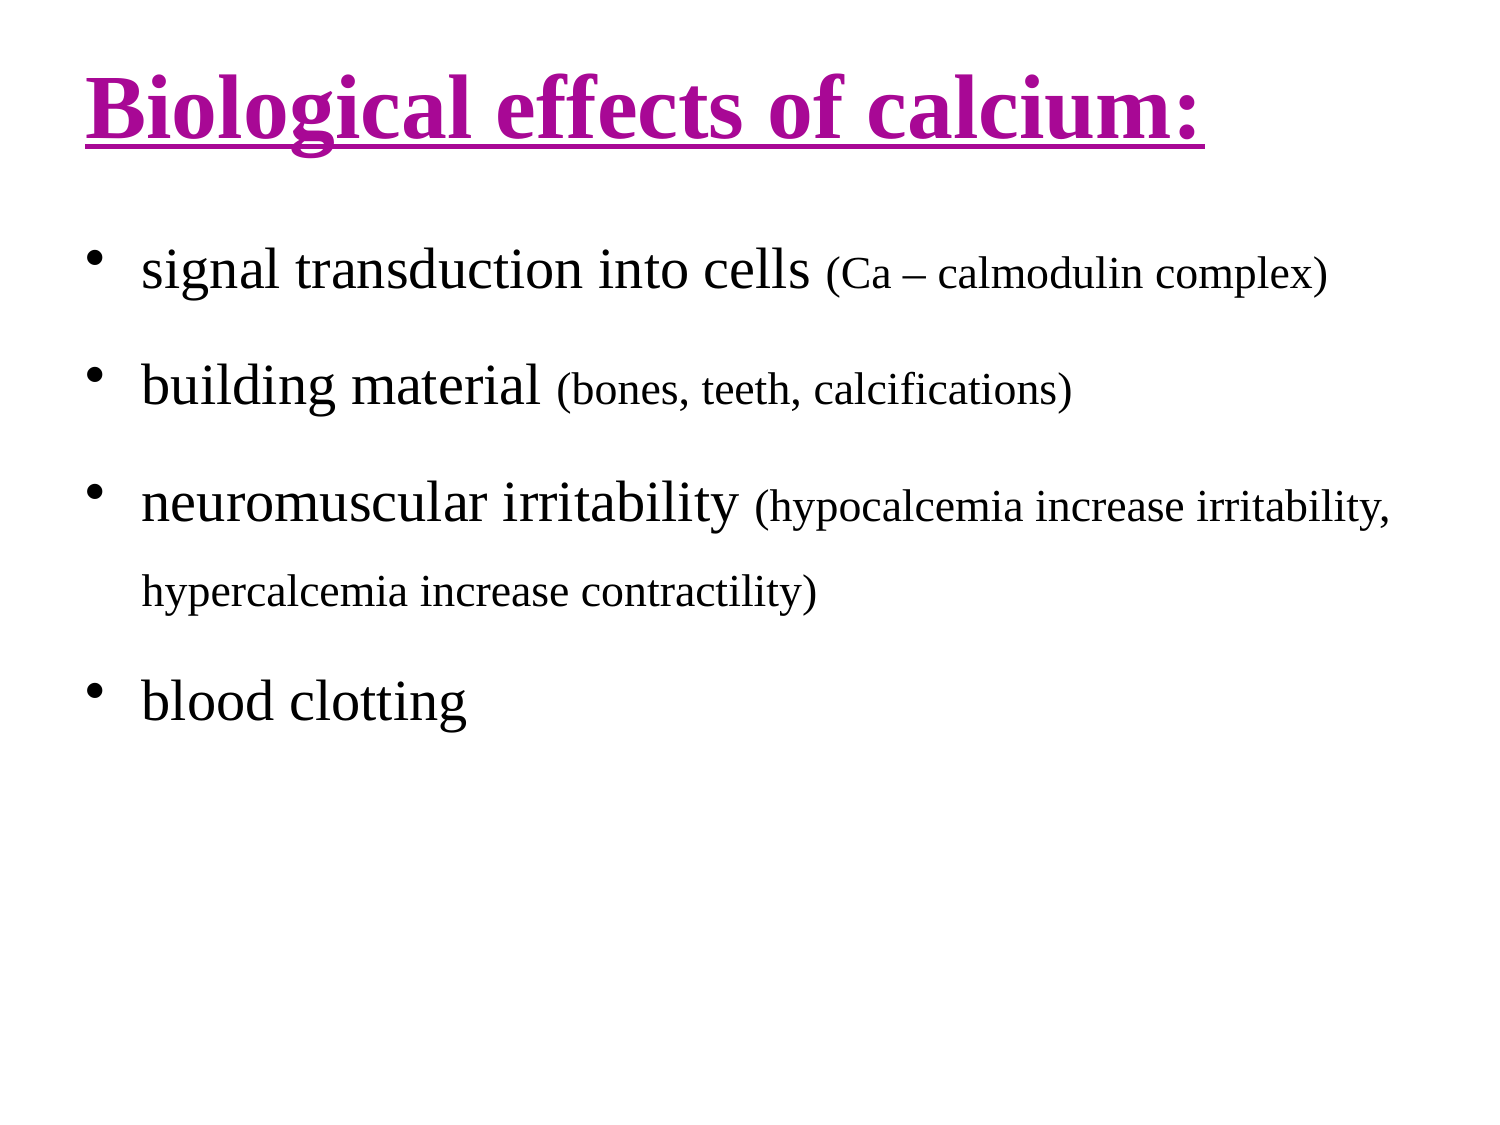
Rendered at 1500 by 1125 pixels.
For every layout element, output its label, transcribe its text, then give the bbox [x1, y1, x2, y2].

list signal transduction into cells (Ca – calmodulin complex) building material (bones, teeth, calcifications) neuromuscular irritability (hypocalcemia increase irritability, hypercalcemia increase contractility) blood clotting [70, 187, 1454, 1032]
title Biological effects of calcium: [70, 58, 1337, 147]
